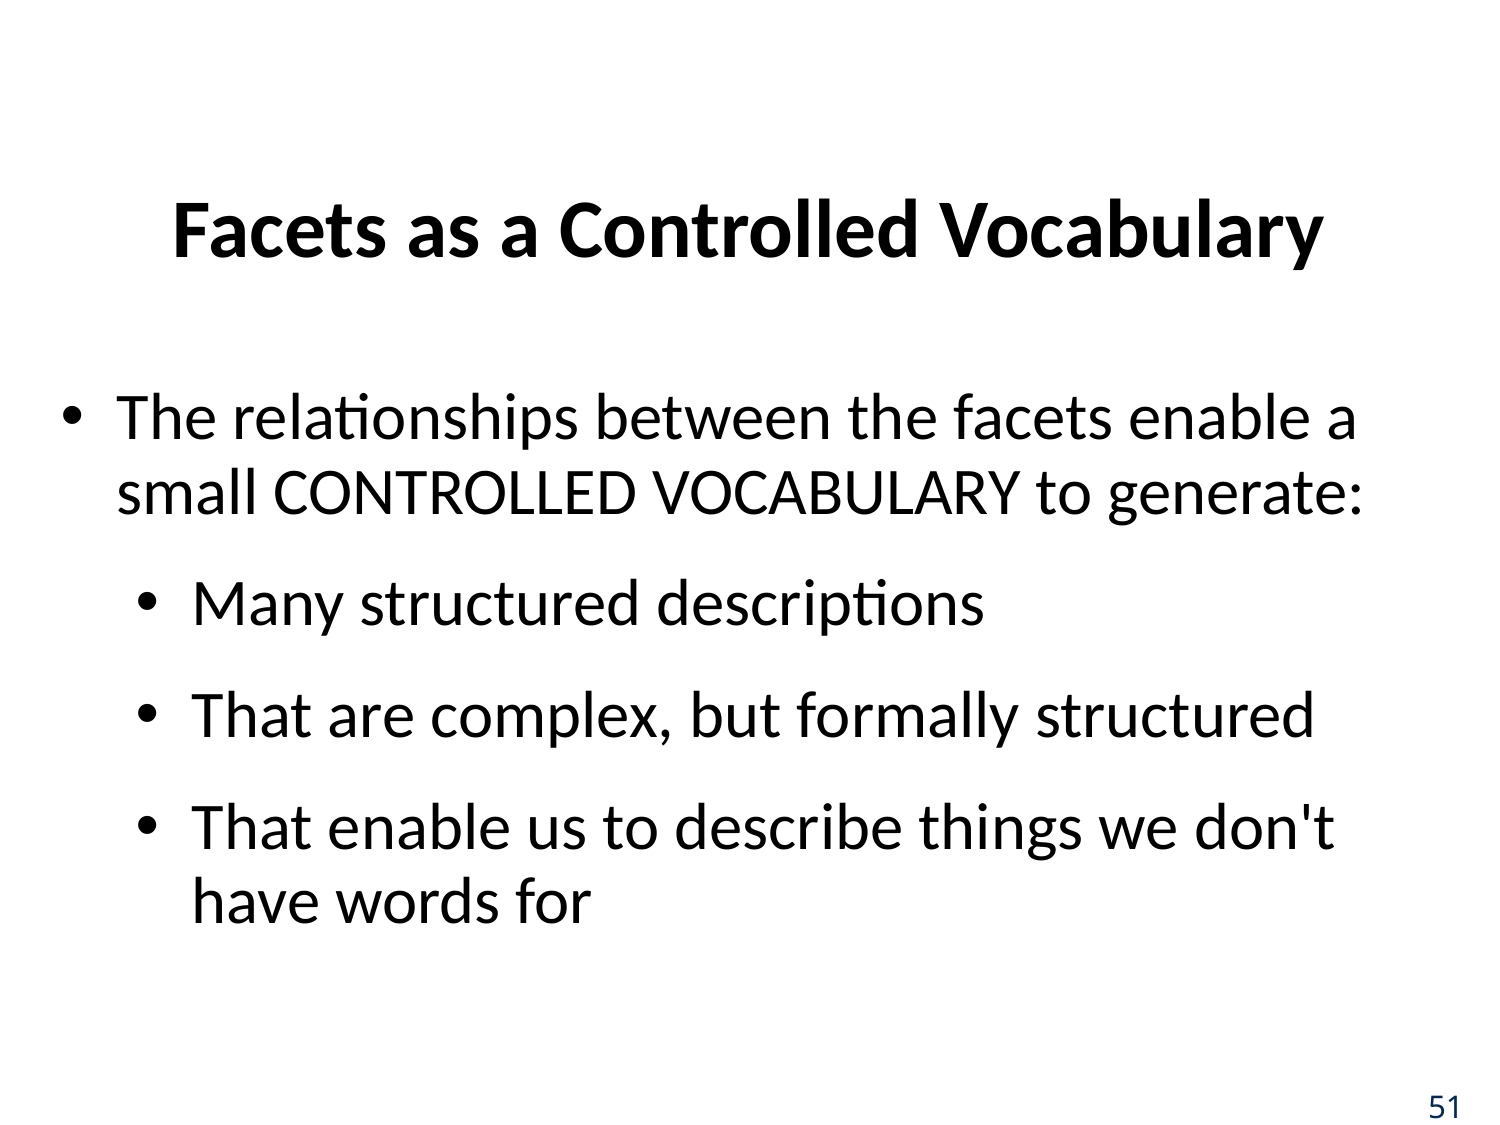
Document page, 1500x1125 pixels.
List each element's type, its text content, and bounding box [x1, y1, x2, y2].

text_box 51 [1438, 1081, 1454, 1119]
text_box The relationships between the facets enable a small CONTROLLED VOCABULARY to generate: Many structured descriptions That are complex, but formally structured That enable us to describe things we don't have words for [50, 375, 1450, 945]
title Facets as a Controlled Vocabulary [74, 132, 1425, 328]
